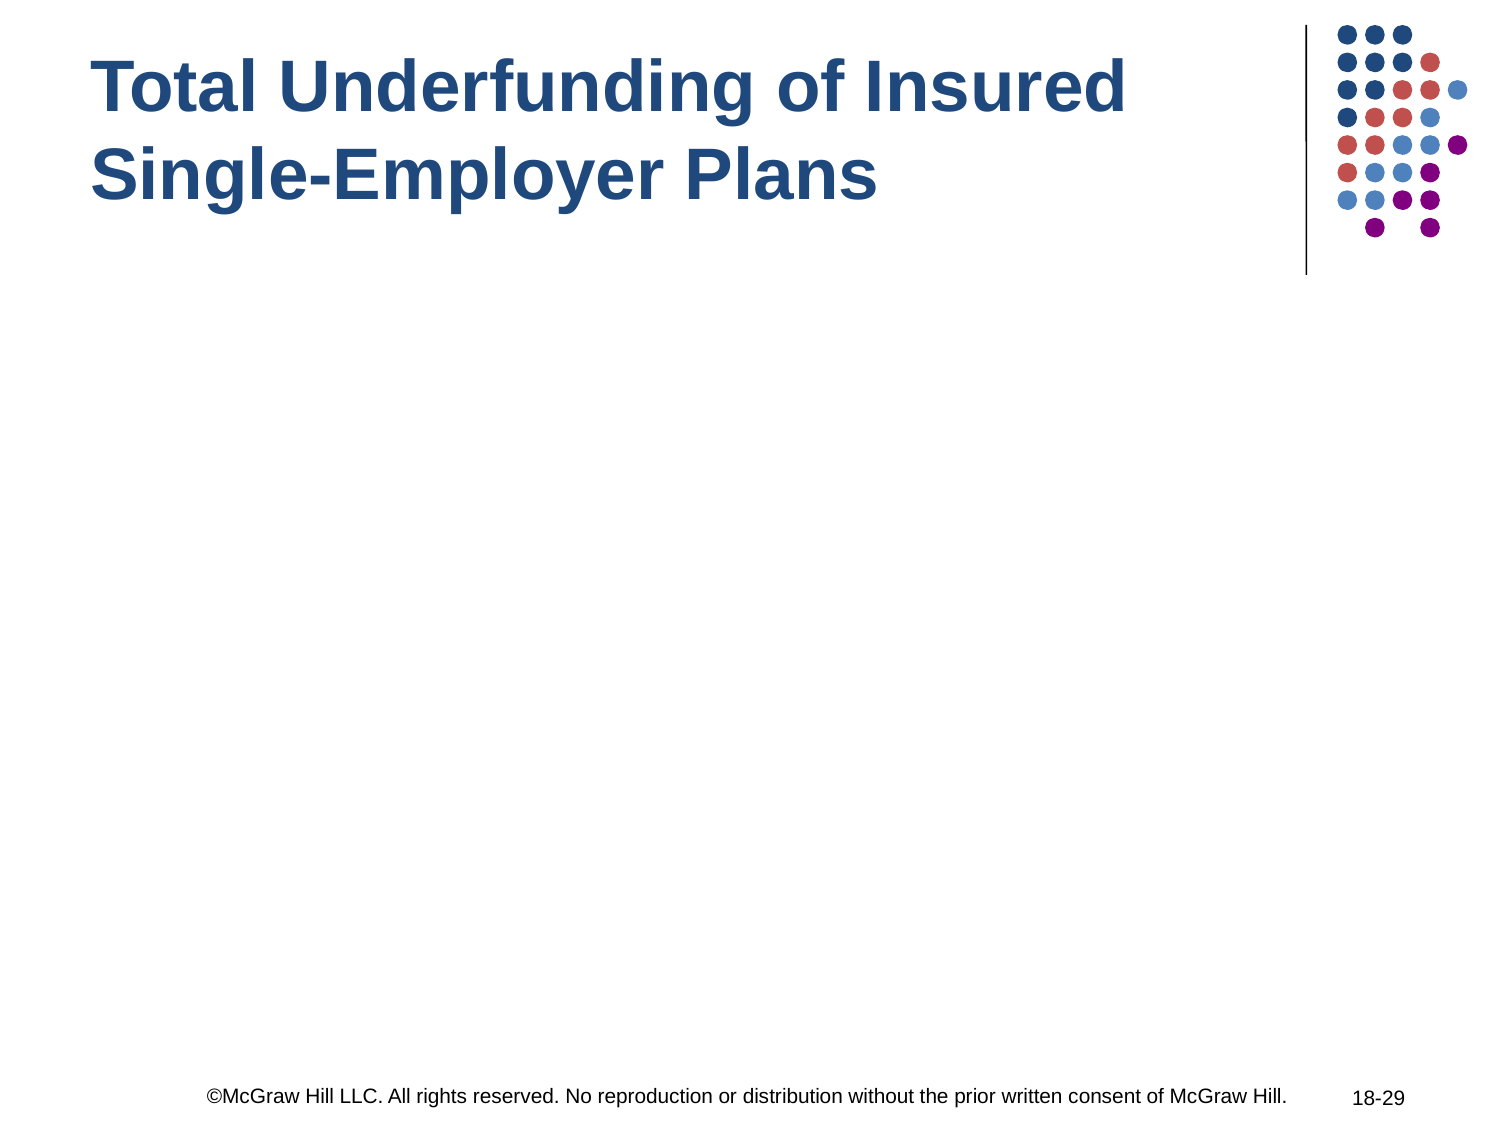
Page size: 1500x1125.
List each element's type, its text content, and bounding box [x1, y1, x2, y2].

footer ©McGraw Hill LLC. All rights reserved. No reproduction or distribution without the prior written consent of McGraw Hill. [183, 1074, 1317, 1125]
title Total Underfunding of Insured Single-Employer Plans [75, 20, 1313, 233]
slide_number 18-29 [1070, 1077, 1421, 1123]
